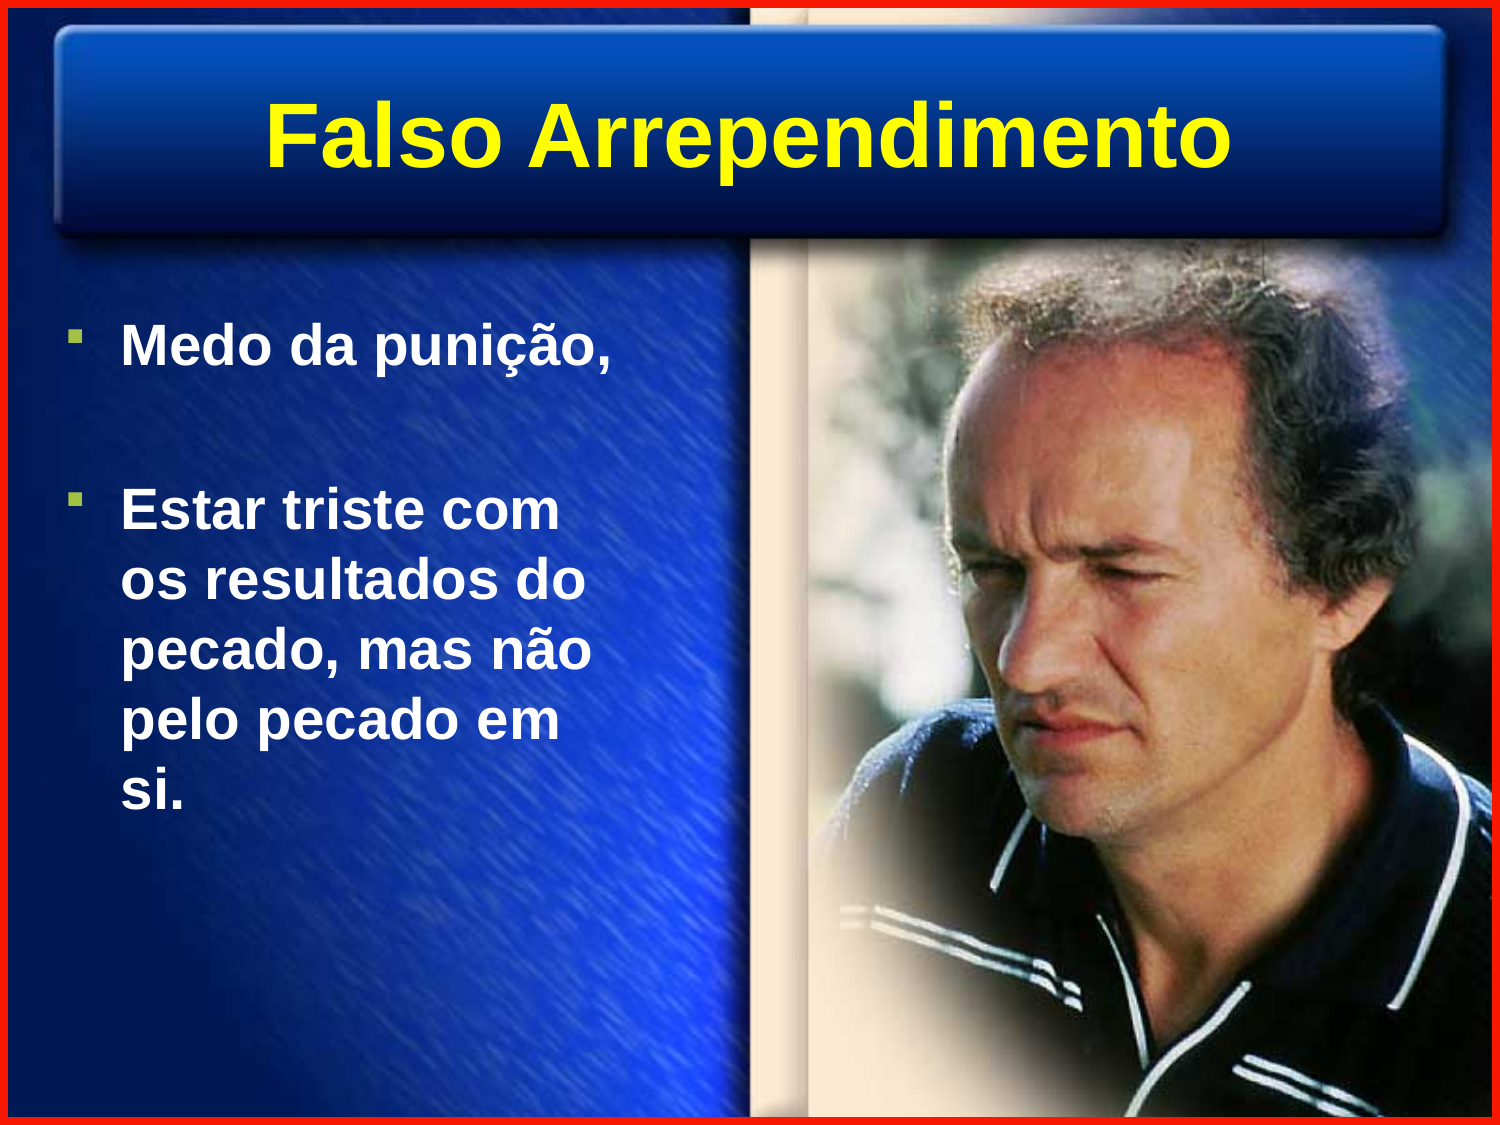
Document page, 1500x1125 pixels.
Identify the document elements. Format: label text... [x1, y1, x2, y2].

picture [8, 8, 1492, 1117]
list Medo da punição, Estar triste com os resultados do pecado, mas não pelo pecado em si. [49, 299, 638, 1001]
title Falso Arrependimento [49, 37, 1451, 225]
